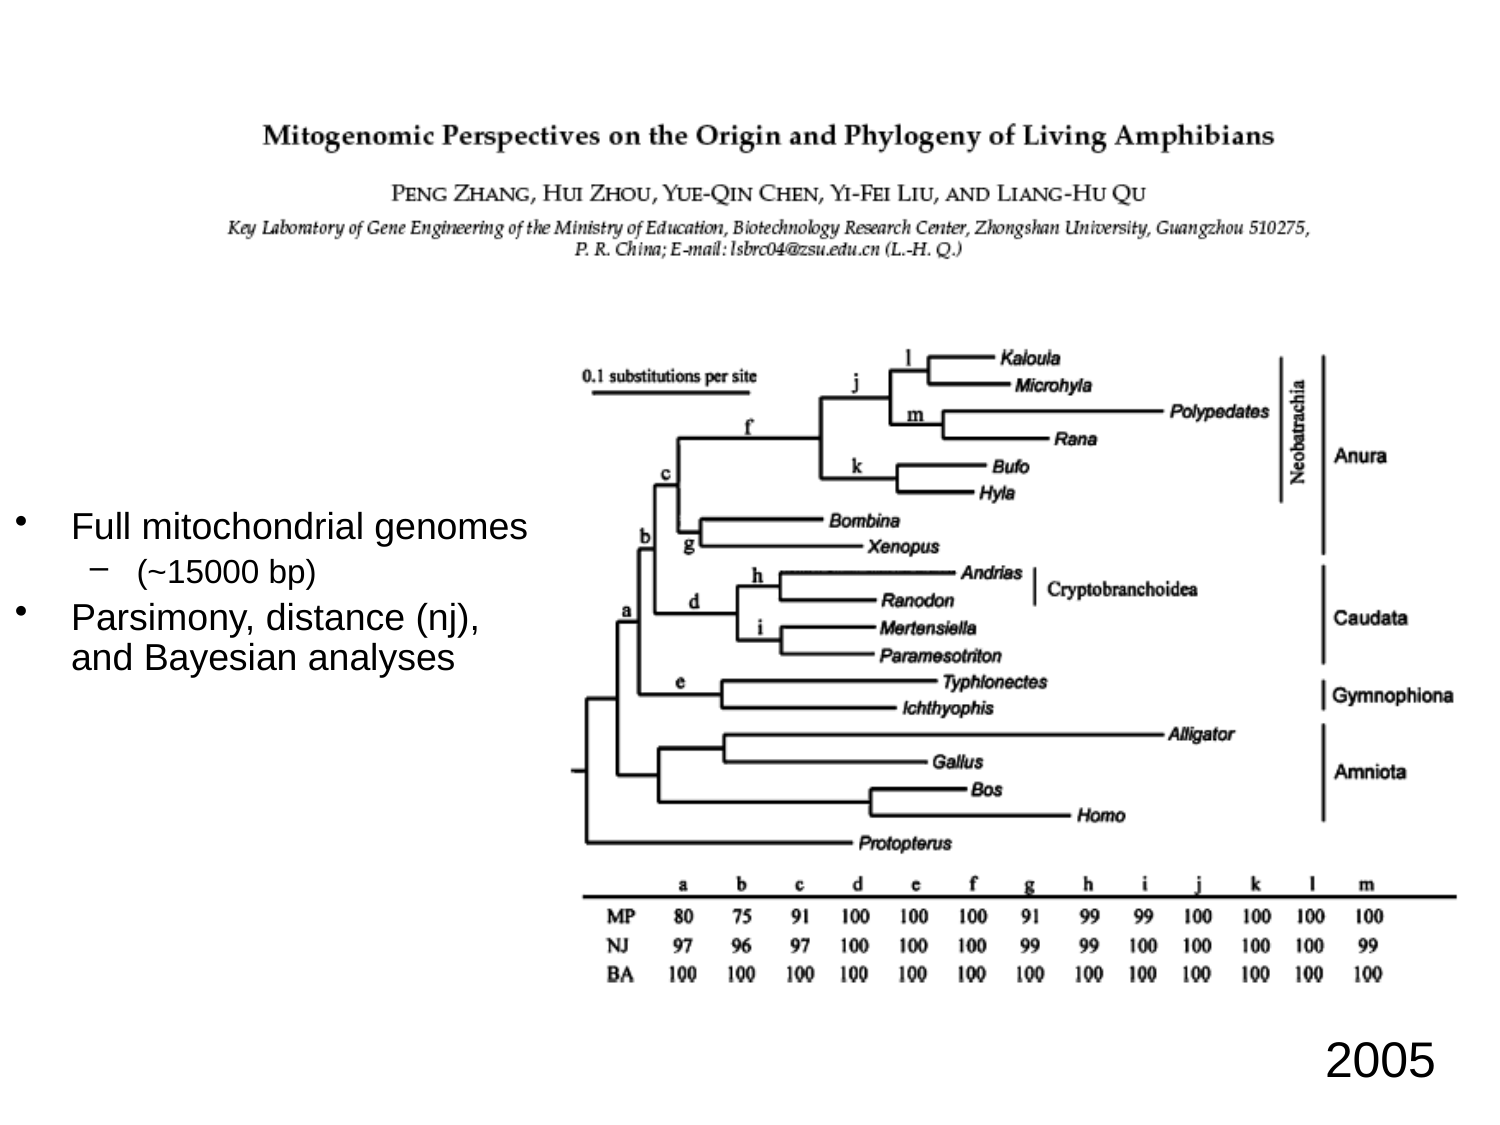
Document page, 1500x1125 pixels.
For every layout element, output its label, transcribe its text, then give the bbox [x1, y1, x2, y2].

text_box Full mitochondrial genomes (~15000 bp) Parsimony, distance (nj), and Bayesian analyses [0, 499, 550, 1125]
text_box 2005 [1310, 1020, 1451, 1095]
picture [187, 112, 1350, 279]
picture [524, 321, 1488, 1001]
